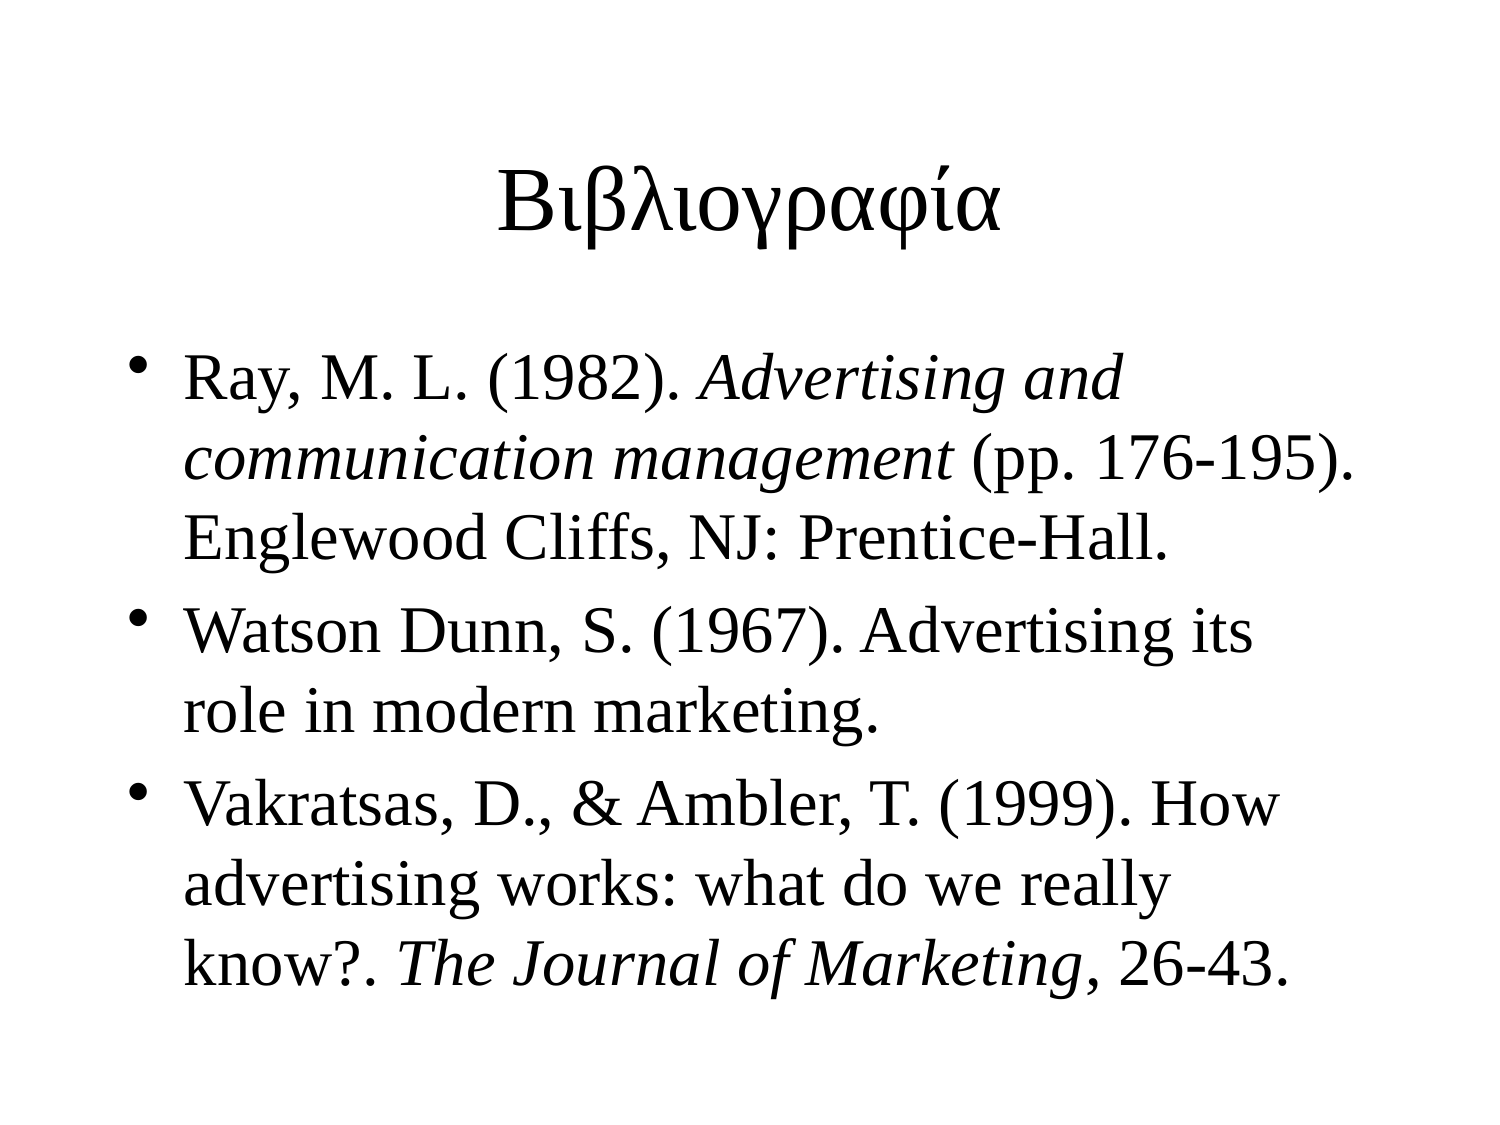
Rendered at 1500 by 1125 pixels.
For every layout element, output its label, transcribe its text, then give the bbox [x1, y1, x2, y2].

list Ray, M. L. (1982). Advertising and communication management (pp. 176-195). Englewood Cliffs, NJ: Prentice-Hall. Watson Dunn, S. (1967). Advertising its role in modern marketing. Vakratsas, D., & Ambler, T. (1999). How advertising works: what do we really know?. The Journal of Marketing, 26-43. [112, 324, 1388, 1000]
title Βιβλιογραφία [112, 99, 1388, 288]
